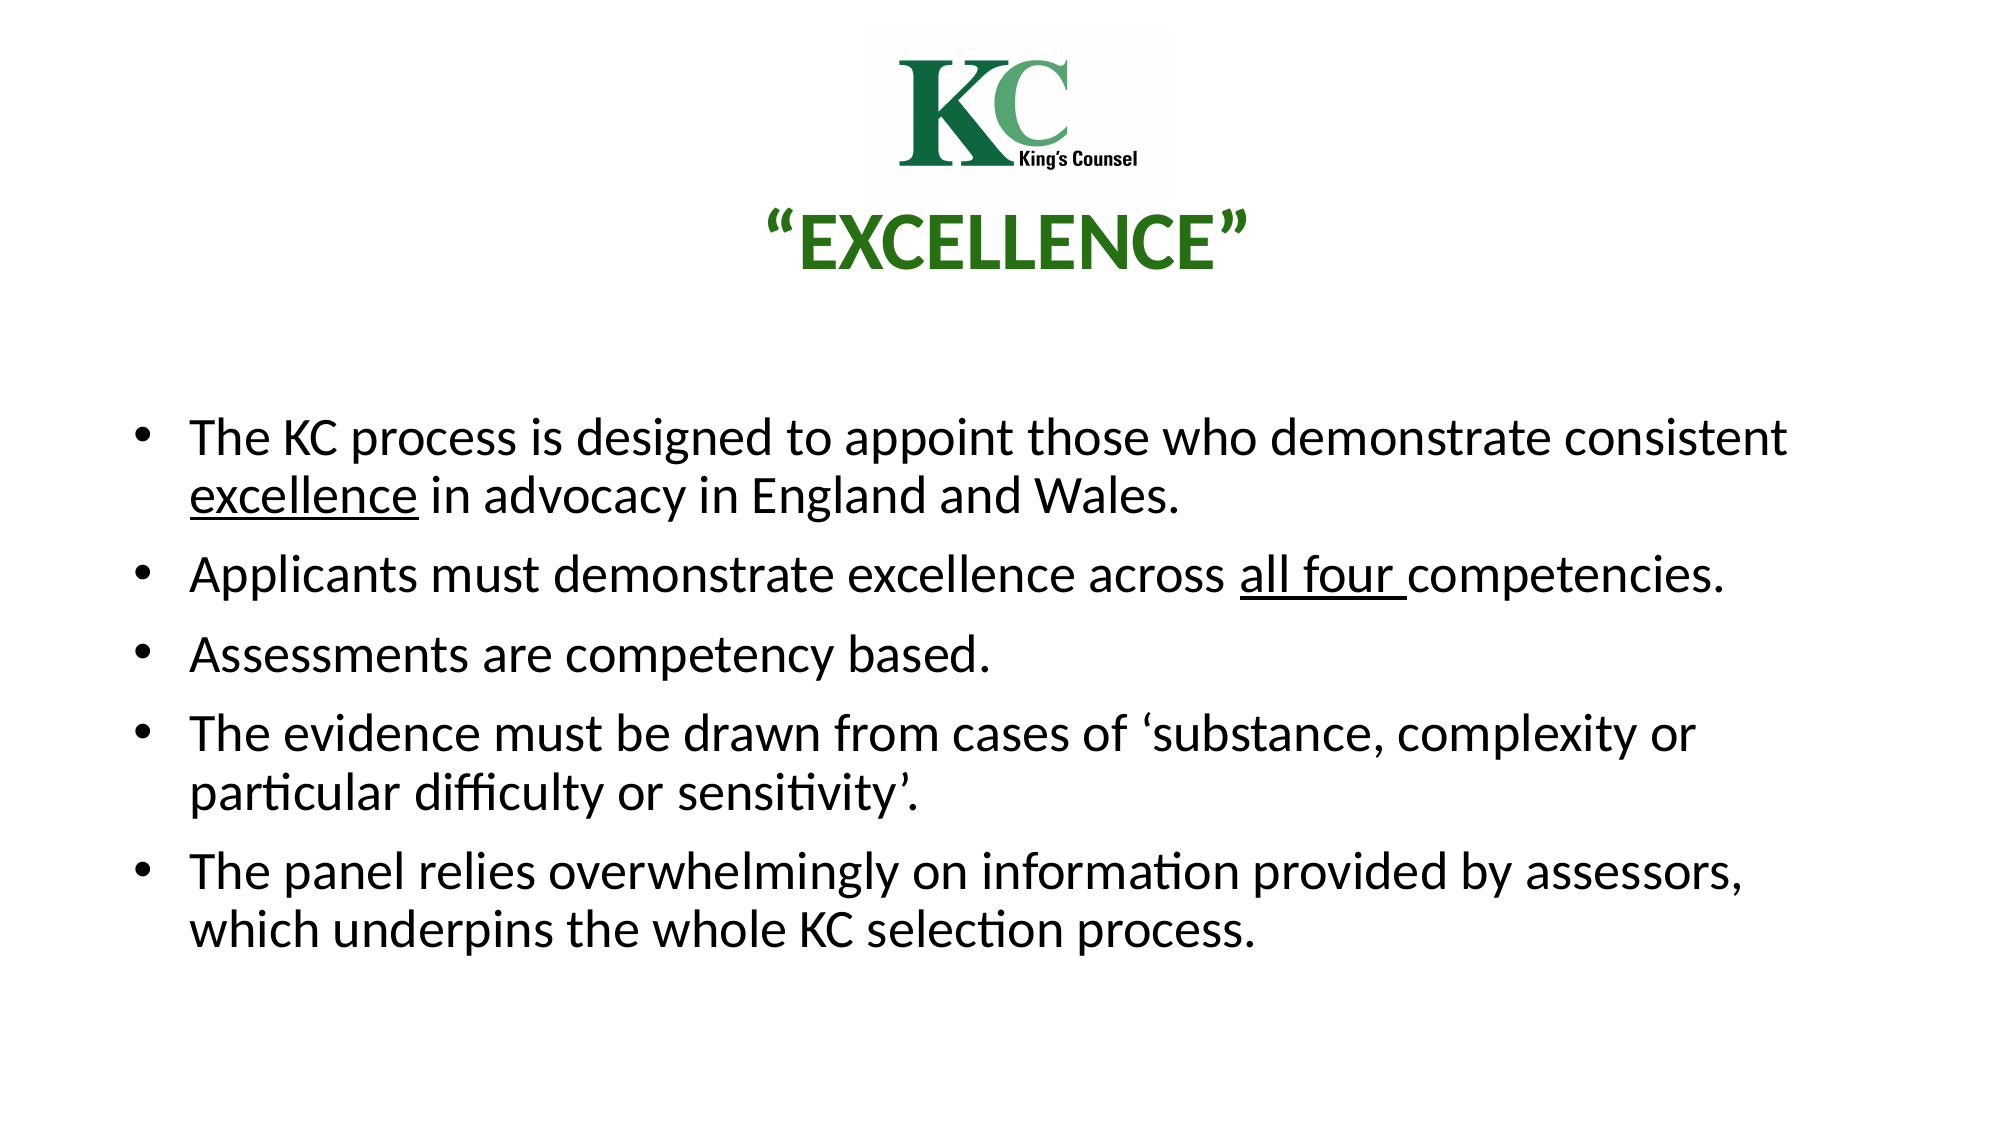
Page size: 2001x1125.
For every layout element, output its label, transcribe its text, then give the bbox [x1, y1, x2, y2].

subtitle “EXCELLENCE” The KC process is designed to appoint those who demonstrate consistent excellence in advocacy in England and Wales. Applicants must demonstrate excellence across all four competencies. Assessments are competency based. The evidence must be drawn from cases of ‘substance, complexity or particular difficulty or sensitivity’. The panel relies overwhelmingly on information provided by assessors, which underpins the whole KC selection process. [118, 189, 1897, 1097]
picture [866, 28, 1171, 203]
